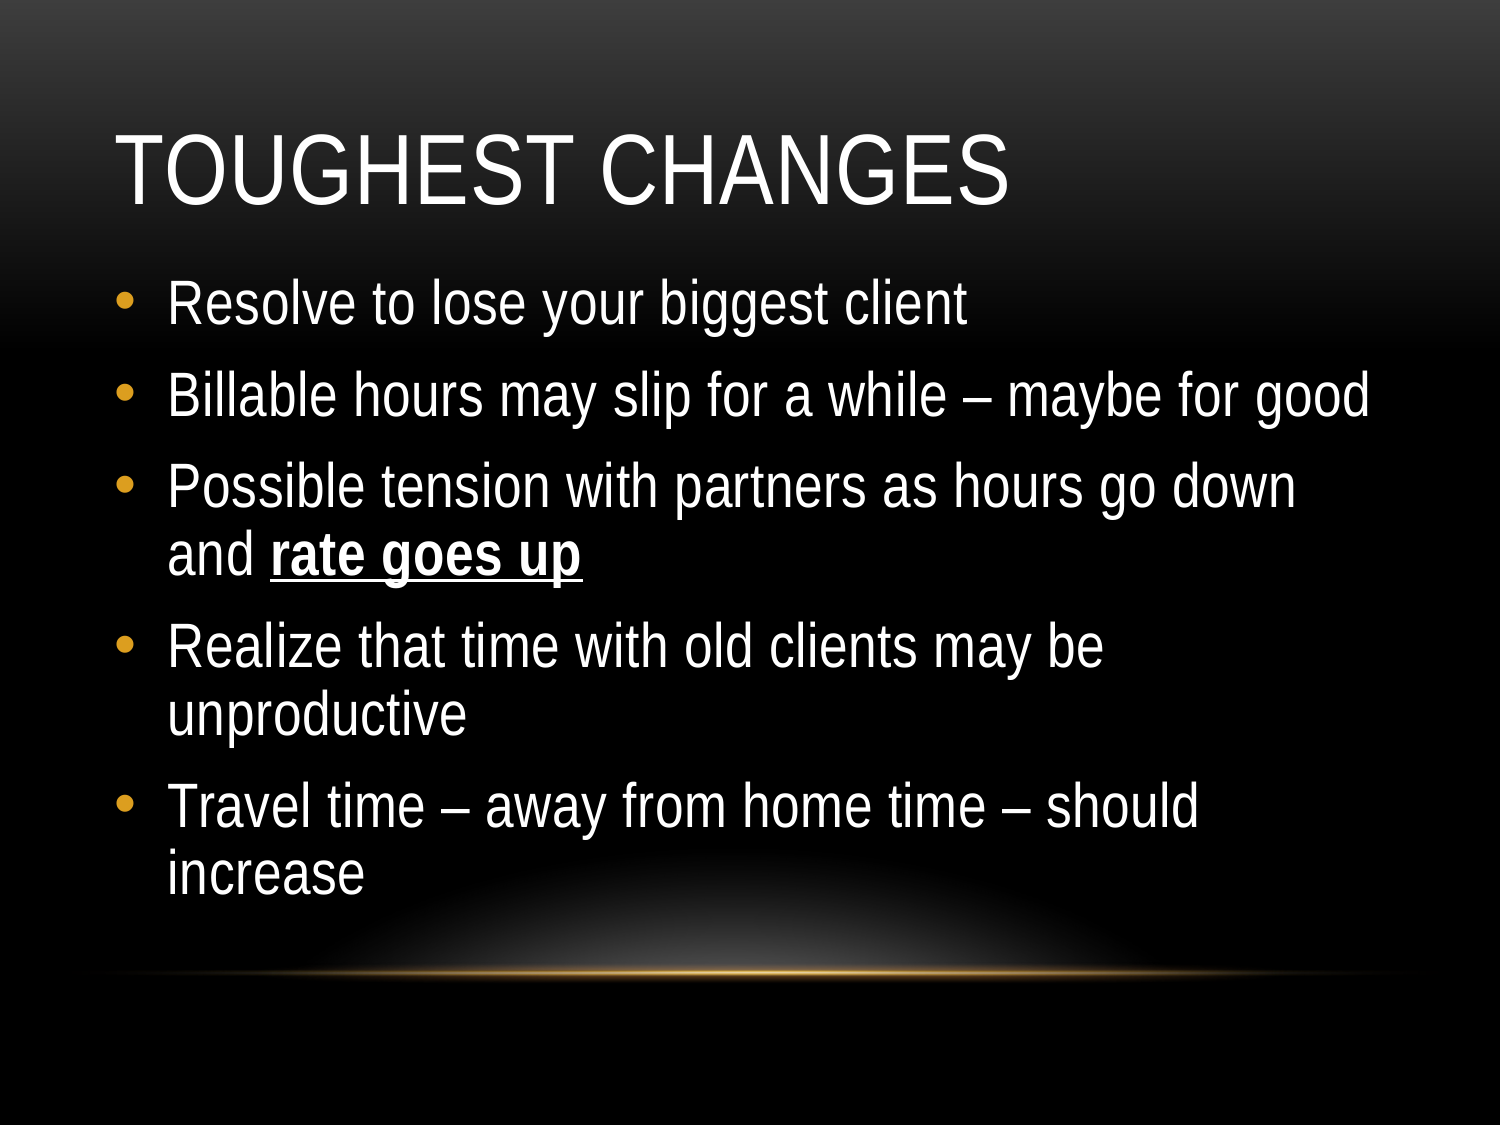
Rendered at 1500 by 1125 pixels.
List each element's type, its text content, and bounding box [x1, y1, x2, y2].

list Resolve to lose your biggest client Billable hours may slip for a while – maybe for good Possible tension with partners as hours go down and rate goes up Realize that time with old clients may be unproductive Travel time – away from home time – should increase [99, 262, 1400, 988]
picture [0, 0, 1500, 1125]
title Toughest Changes [99, 45, 1400, 233]
